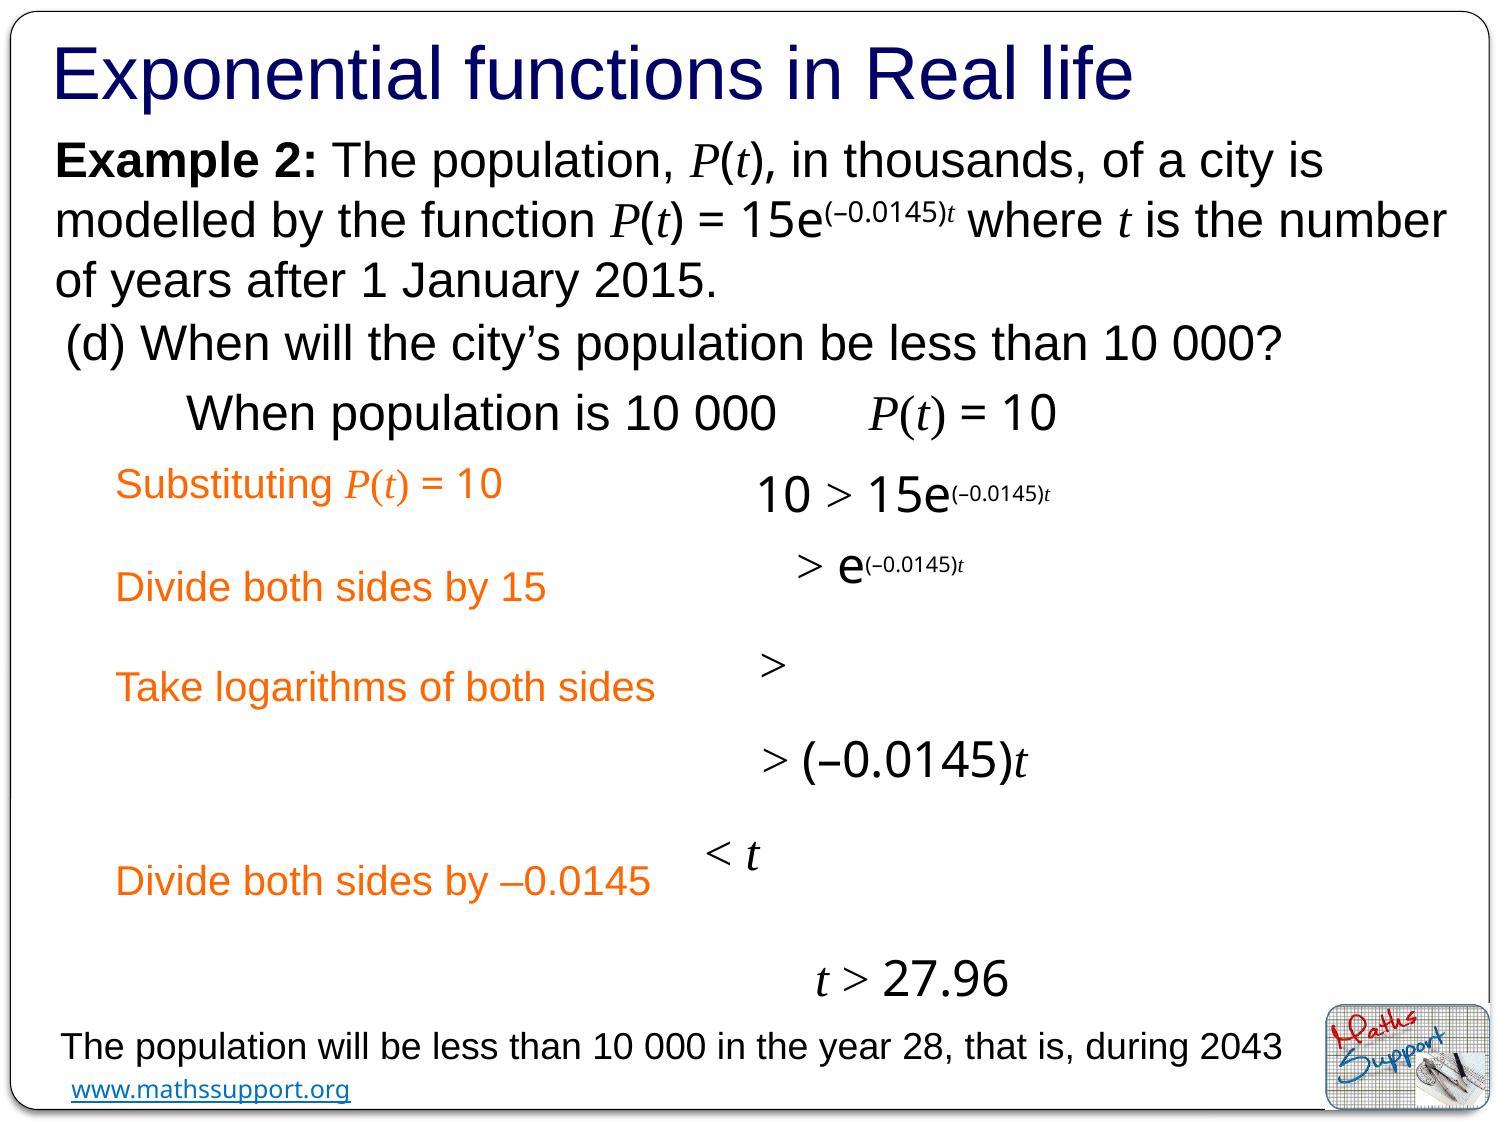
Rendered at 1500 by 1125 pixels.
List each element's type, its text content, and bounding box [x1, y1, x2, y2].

text_box Exponential functions in Real life [37, 17, 1465, 122]
text_box Take logarithms of both sides [100, 652, 677, 718]
text_box Divide both sides by 15 [100, 552, 711, 618]
text_box The population will be less than 10 000 in the year 28, that is, during 2043 [45, 1014, 1324, 1075]
text_box (d) When will the city’s population be less than 10 000? [50, 315, 1436, 378]
text_box P(t) = 10 [853, 372, 1152, 448]
text_box Divide both sides by –0.0145 [100, 846, 711, 911]
picture [1325, 1003, 1490, 1110]
text_box When population is 10 000 [171, 378, 853, 448]
text_box Substituting P(t) = 10 [100, 449, 529, 515]
text_box 10 > 15e(–0.0145)t [740, 454, 1150, 530]
text_box [93, 1074, 376, 1109]
text_box Example 2: The population, P(t), in thousands, of a city is modelled by the function P(t) = 15e(–0.0145)t where t is the number of years after 1 January 2015. [39, 120, 1465, 315]
text_box t > 27.96 [800, 939, 1090, 1014]
text_box [1324, 1004, 1488, 1106]
